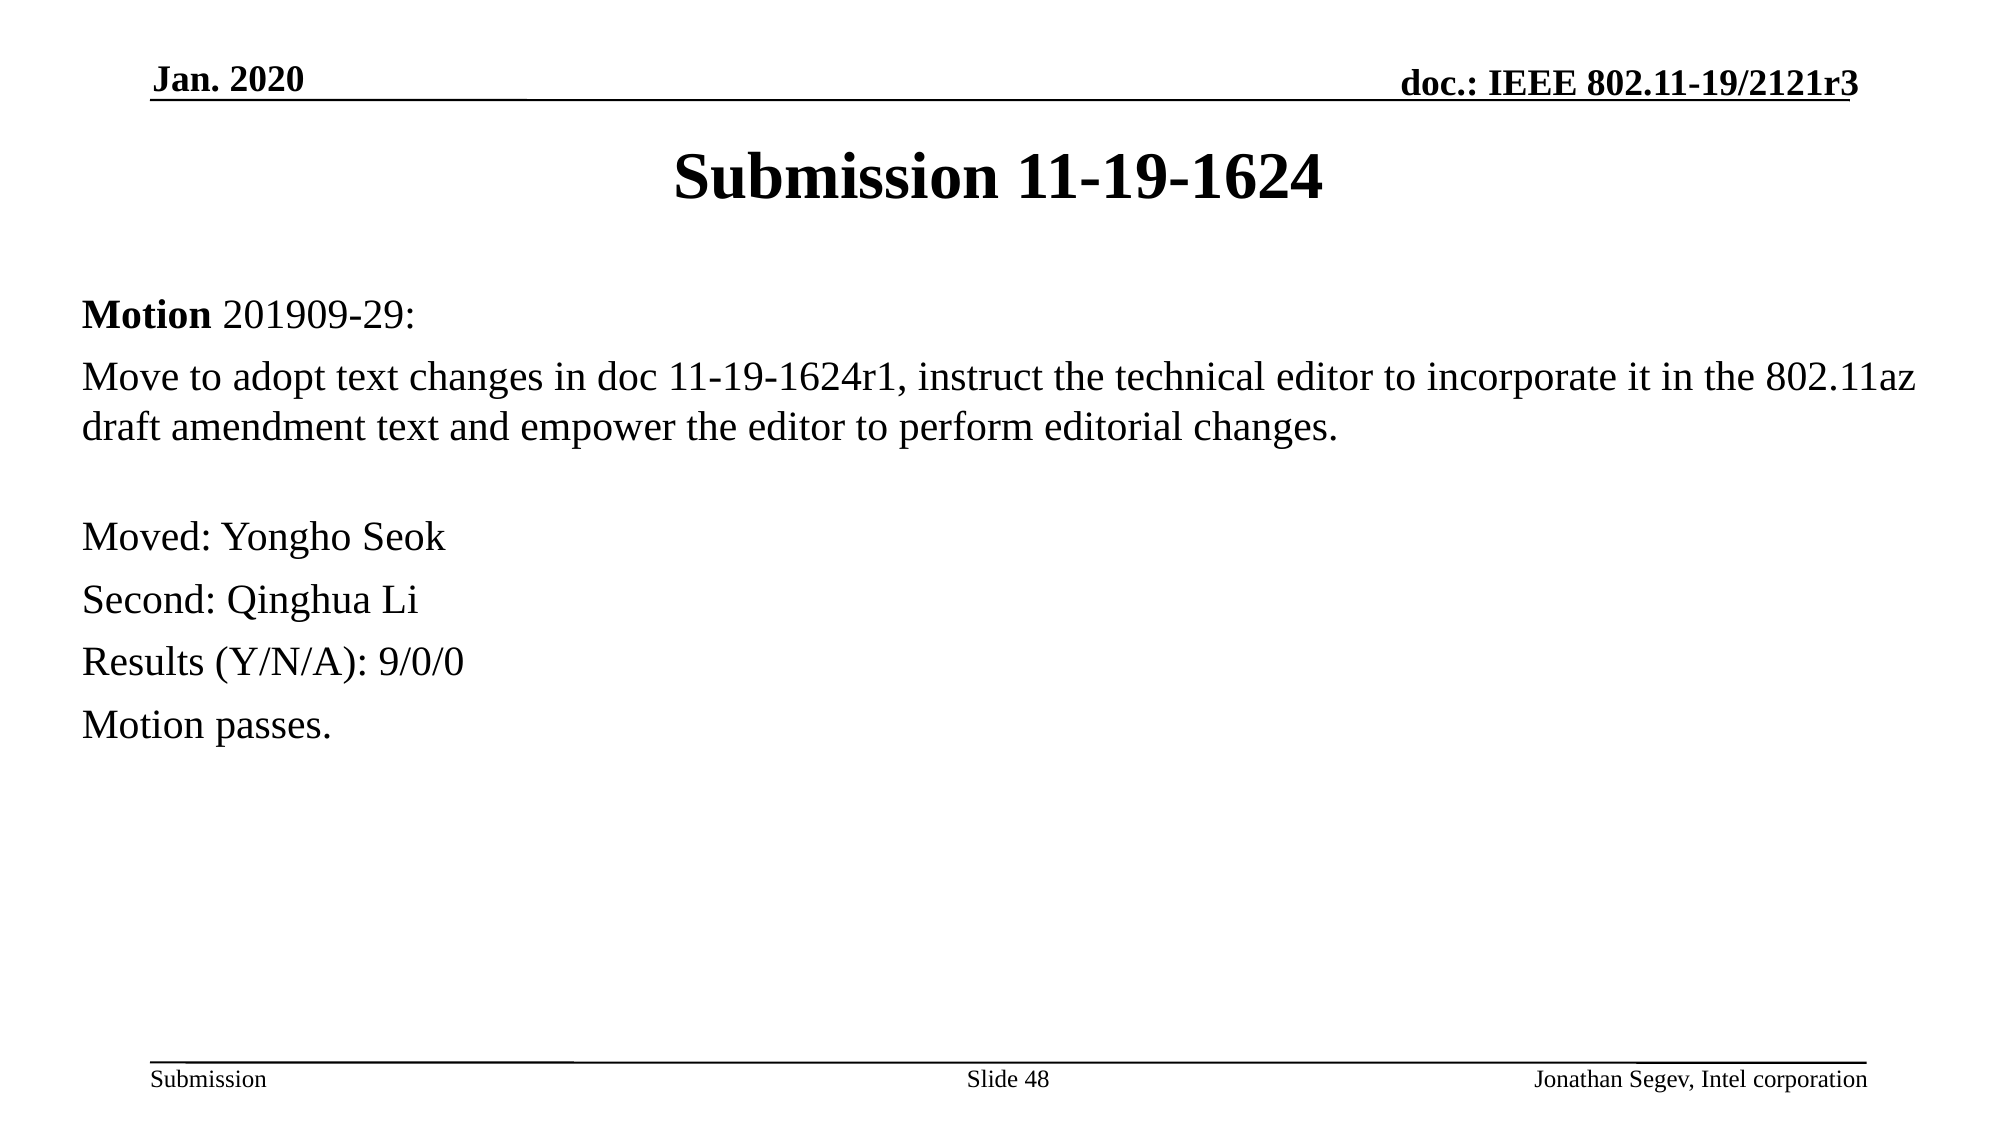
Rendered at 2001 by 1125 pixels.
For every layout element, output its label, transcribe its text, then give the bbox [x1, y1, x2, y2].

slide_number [152, 54, 563, 100]
title Submission 11-19-1624 [149, 112, 1850, 232]
list Motion 201909-29: Move to adopt text changes in doc 11-19-1624r1, instruct the technical editor to incorporate it in the 802.11az draft amendment text and empower the editor to perform editorial changes. Moved: Yongho Seok Second: Qinghua Li Results (Y/N/A): 9/0/0 Motion passes. [66, 278, 1958, 1000]
footer Jonathan Segev, Intel corporation [1171, 1061, 1869, 1093]
slide_number Slide 48 [950, 1061, 1067, 1123]
